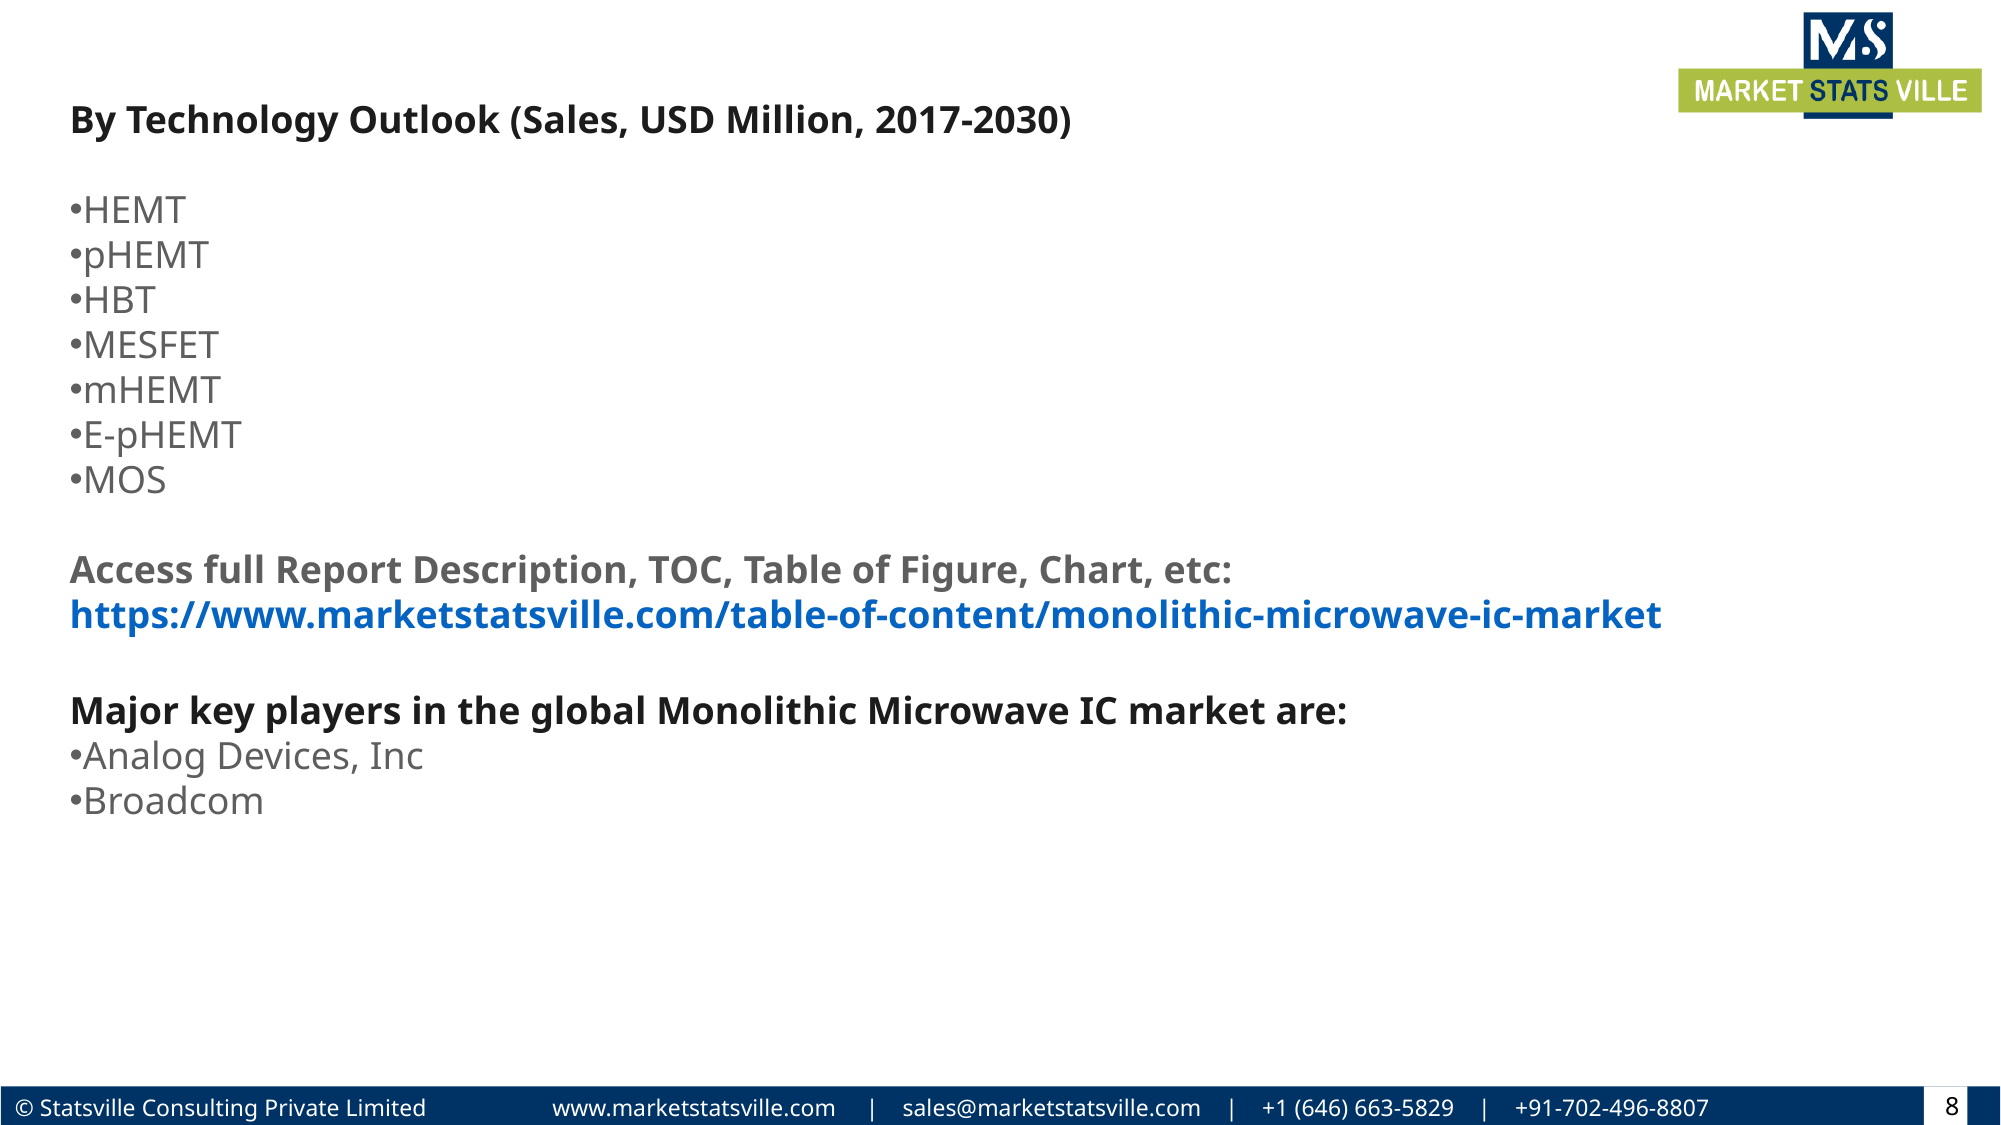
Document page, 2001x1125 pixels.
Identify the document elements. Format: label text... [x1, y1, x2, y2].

picture [1678, 12, 1982, 119]
text_box By Technology Outlook (Sales, USD Million, 2017-2030) HEMT pHEMT HBT MESFET mHEMT E-pHEMT MOS Access full Report Description, TOC, Table of Figure, Chart, etc: https://www.marketstatsville.com/table-of-content/monolithic-microwave-ic-market Major key players in the global Monolithic Microwave IC market are: Analog Devices, Inc Broadcom [54, 88, 1945, 875]
slide_number 8 [1861, 1077, 1975, 1125]
slide_number [137, 1042, 588, 1103]
